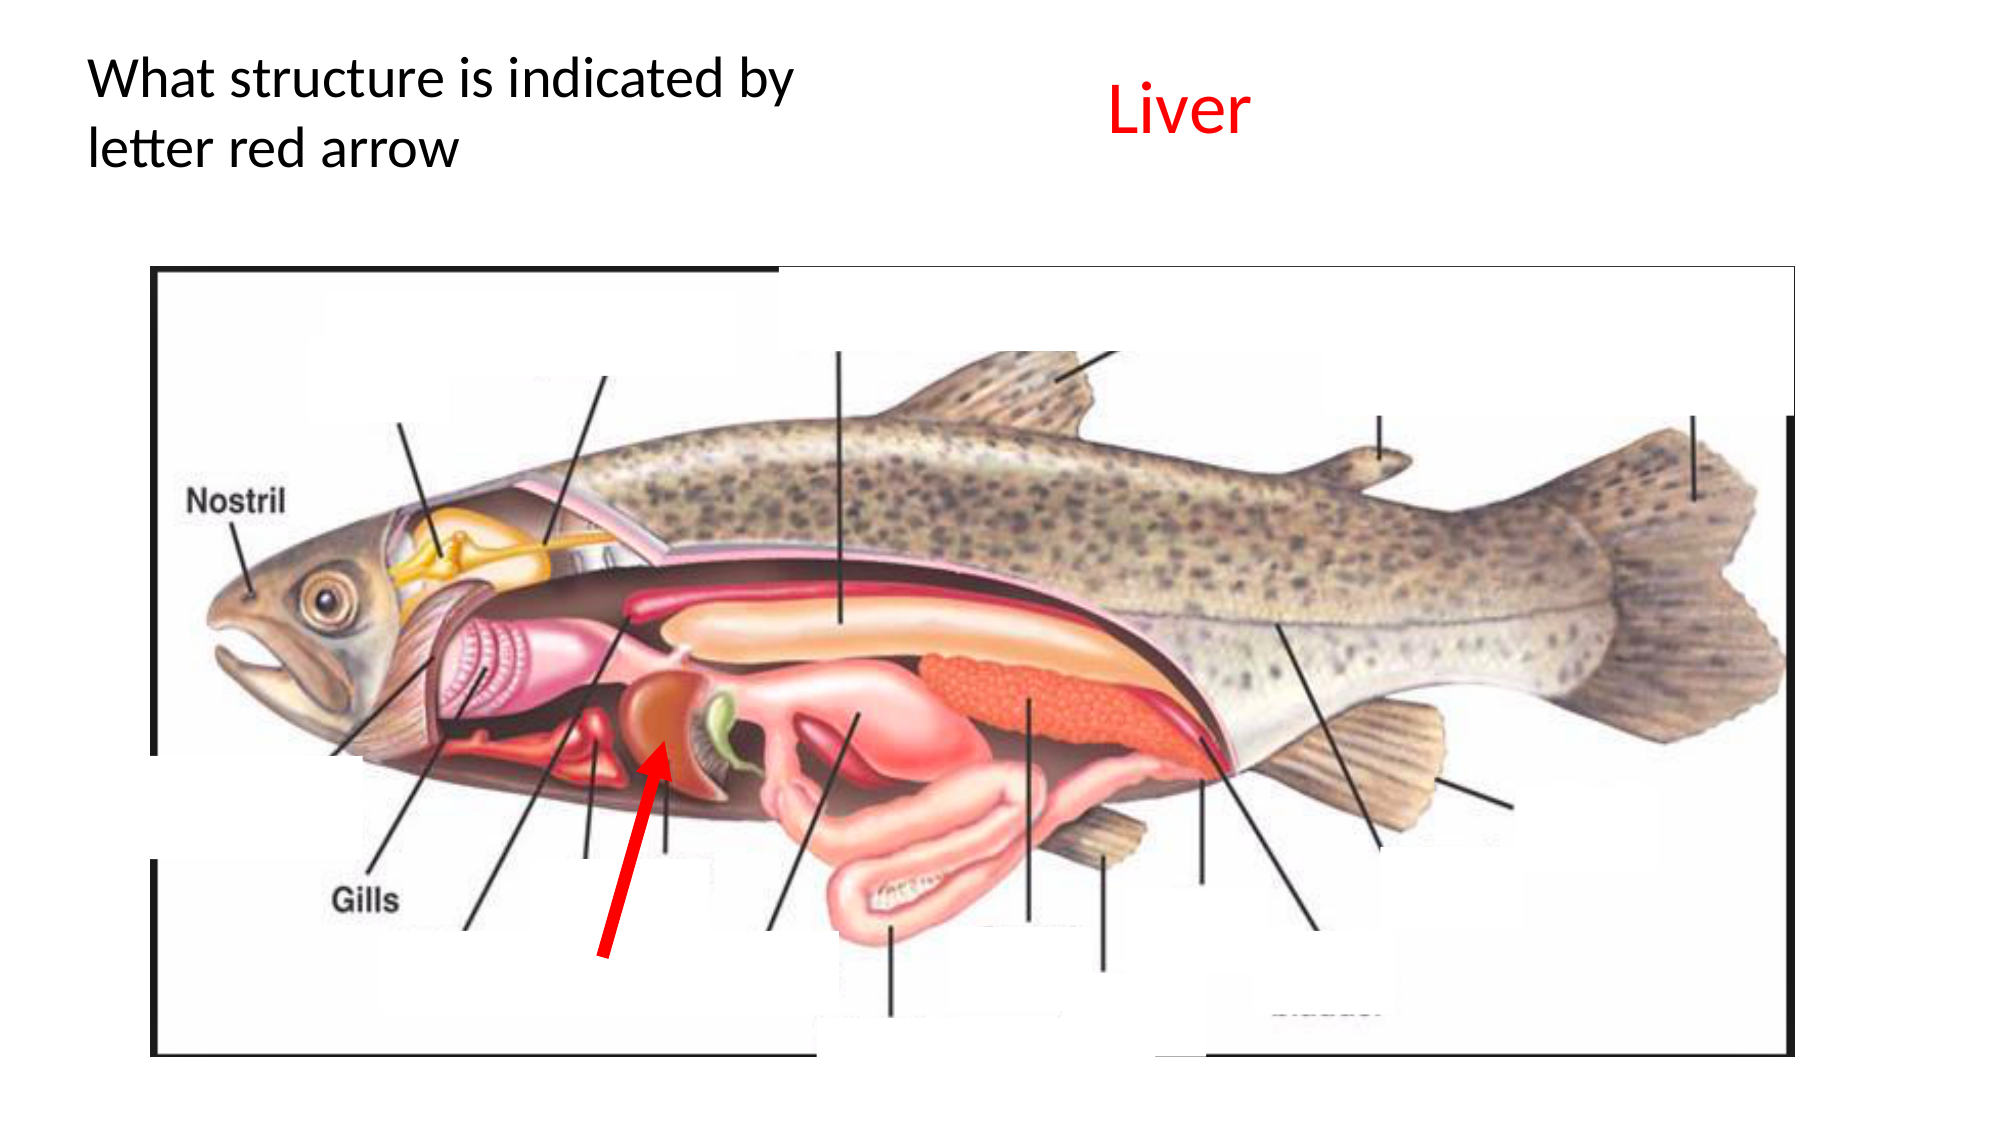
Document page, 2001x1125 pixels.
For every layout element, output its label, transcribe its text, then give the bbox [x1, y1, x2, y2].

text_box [602, 740, 665, 958]
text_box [149, 266, 1795, 1103]
text_box Liver [1092, 50, 1787, 156]
text_box What structure is indicated by letter red arrow [72, 31, 893, 187]
